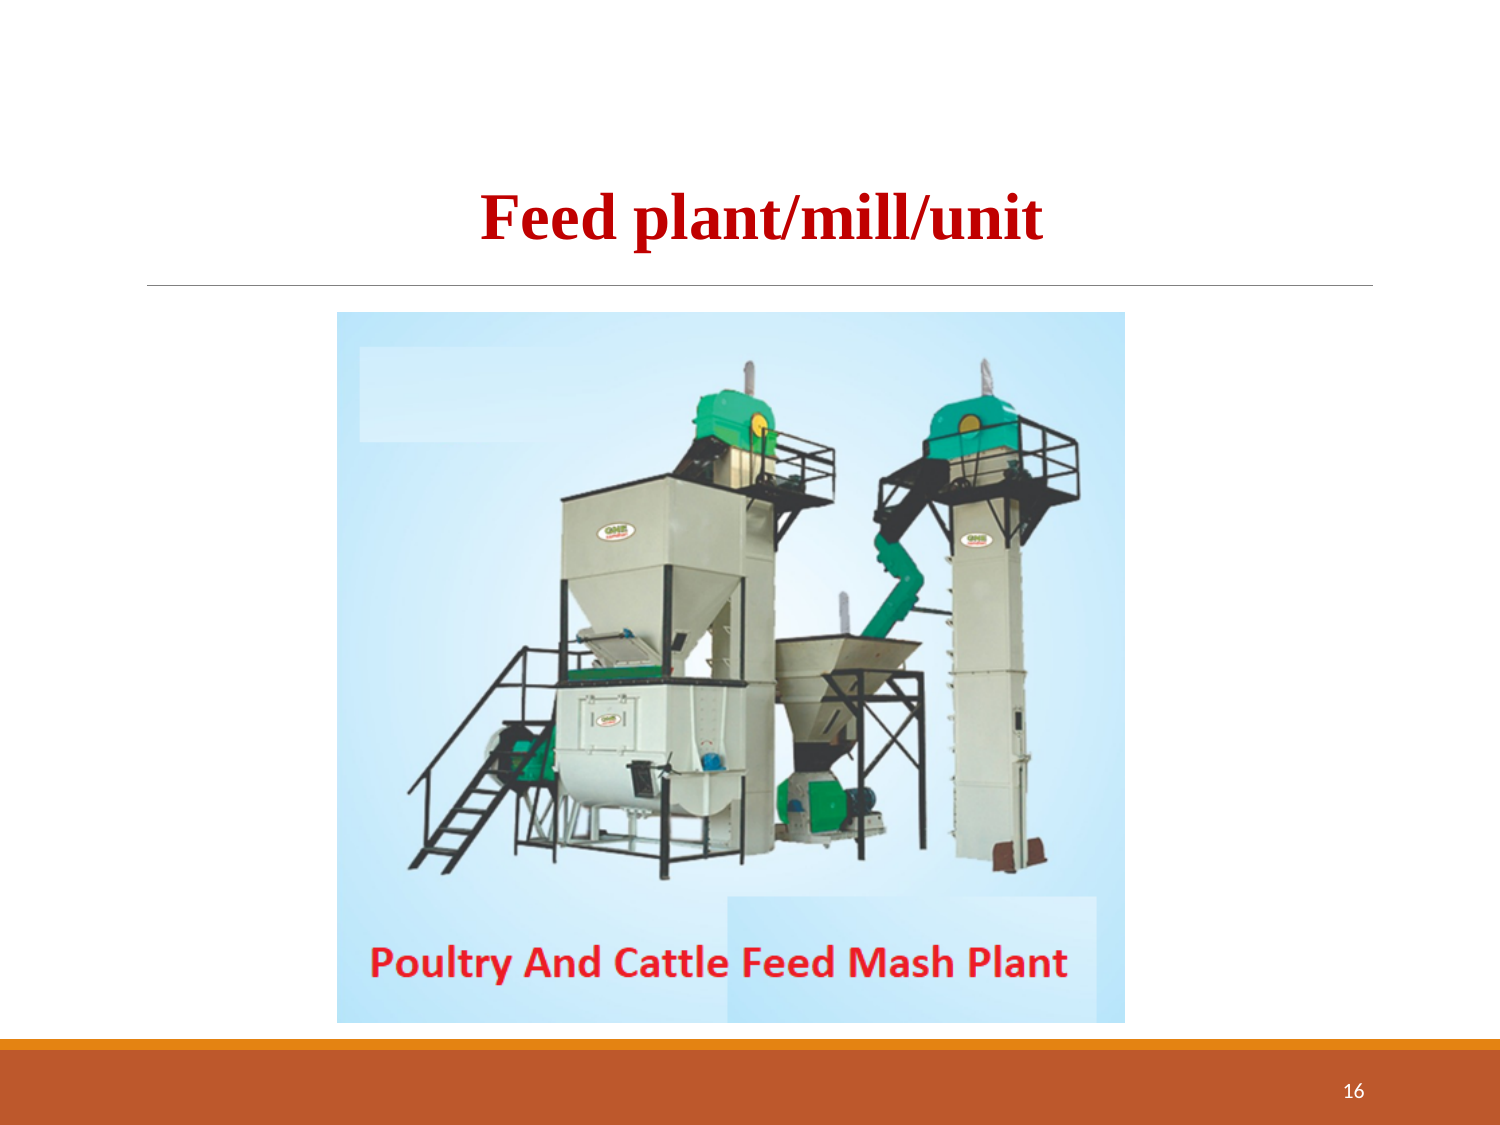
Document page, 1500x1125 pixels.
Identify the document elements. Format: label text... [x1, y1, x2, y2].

picture [336, 311, 1126, 1023]
text_box Feed plant/mill/unit [287, 165, 1238, 261]
slide_number 16 [1218, 1059, 1380, 1120]
